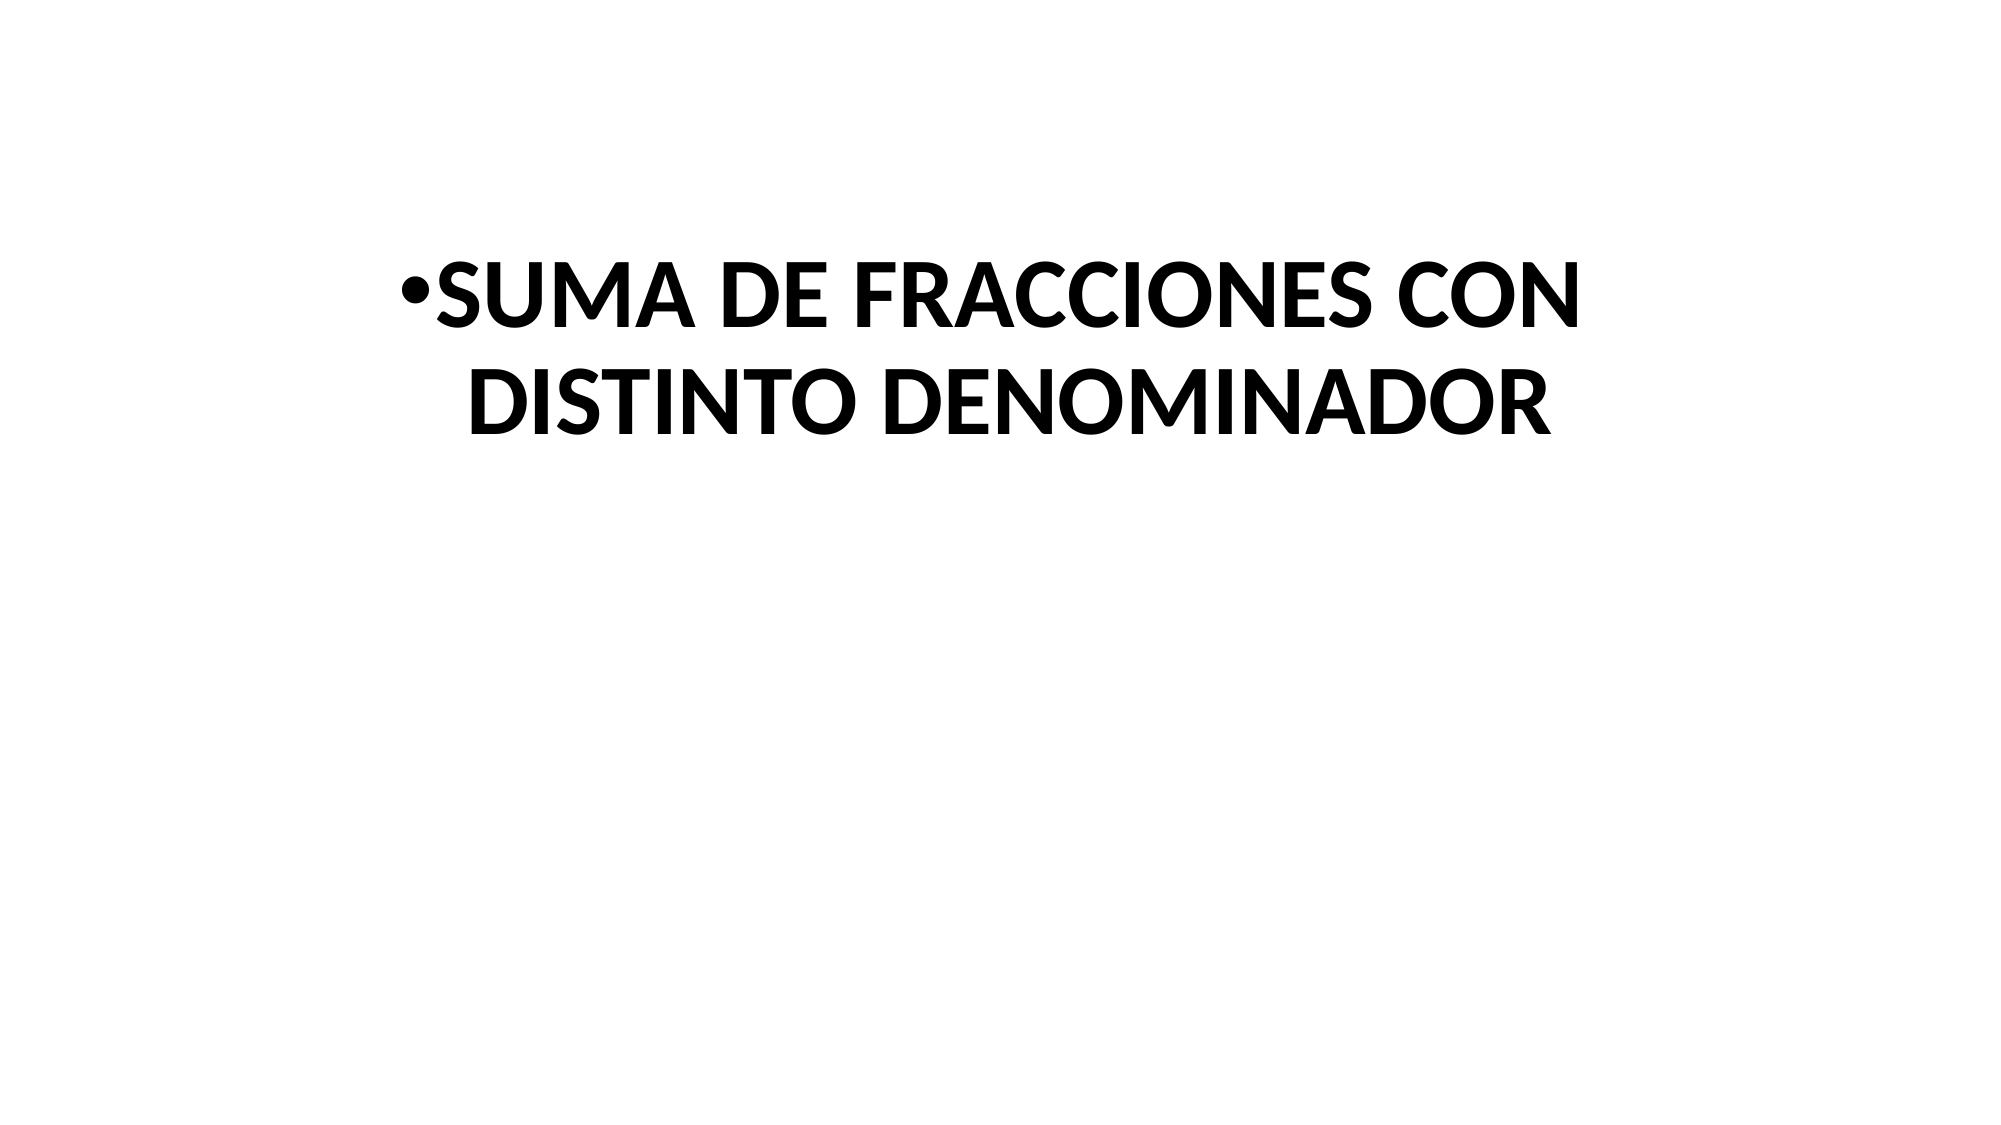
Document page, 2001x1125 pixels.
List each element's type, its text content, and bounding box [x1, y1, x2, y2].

list SUMA DE FRACCIONES CON DISTINTO DENOMINADOR [178, 233, 1804, 746]
